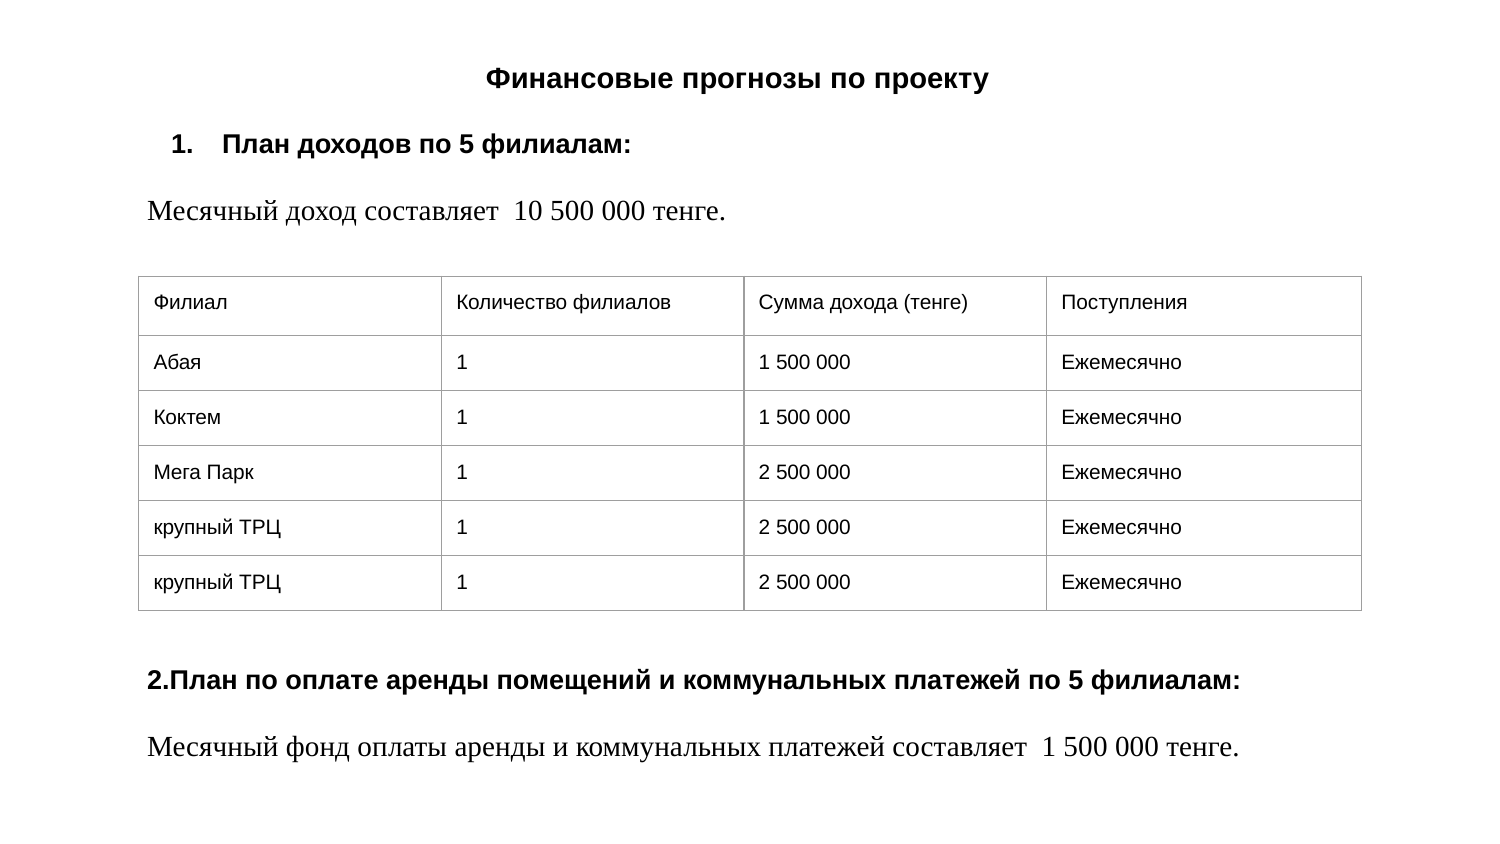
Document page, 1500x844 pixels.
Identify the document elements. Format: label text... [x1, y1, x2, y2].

text_box 2.План по оплате аренды помещений и коммунальных платежей по 5 филиалам: Месячный фонд оплаты аренды и коммунальных платежей составляет 1 500 000 тенге. [132, 647, 1362, 778]
table_cell Ежемесячно [1047, 336, 1361, 390]
table_cell Ежемесячно [1047, 446, 1361, 500]
table_cell 1 [442, 556, 743, 610]
table_cell 2 500 000 [745, 501, 1046, 555]
table_cell 1 500 000 [745, 391, 1046, 445]
text_box Финансовые прогнозы по проекту План доходов по 5 филиалам: Месячный доход составляет 10 500 000 тенге. [132, 43, 1344, 274]
table_cell 1 [442, 391, 743, 445]
table_cell 1 [442, 336, 743, 390]
table_header Сумма дохода (тенге) [745, 277, 1046, 335]
table_cell 2 500 000 [745, 556, 1046, 610]
table_cell 1 500 000 [745, 336, 1046, 390]
table_cell Абая [139, 336, 441, 390]
table_cell Коктем [139, 391, 441, 445]
table_header Филиал [139, 277, 441, 335]
table_cell Ежемесячно [1047, 391, 1361, 445]
table_header Количество филиалов [442, 277, 743, 335]
table_cell крупный ТРЦ [139, 556, 441, 610]
table_cell Ежемесячно [1047, 556, 1361, 610]
table_cell 1 [442, 501, 743, 555]
table_cell Мега Парк [139, 446, 441, 500]
table_cell 2 500 000 [745, 446, 1046, 500]
table_cell Ежемесячно [1047, 501, 1361, 555]
table_cell крупный ТРЦ [139, 501, 441, 555]
table_cell 1 [442, 446, 743, 500]
table_header Поступления [1047, 277, 1361, 335]
